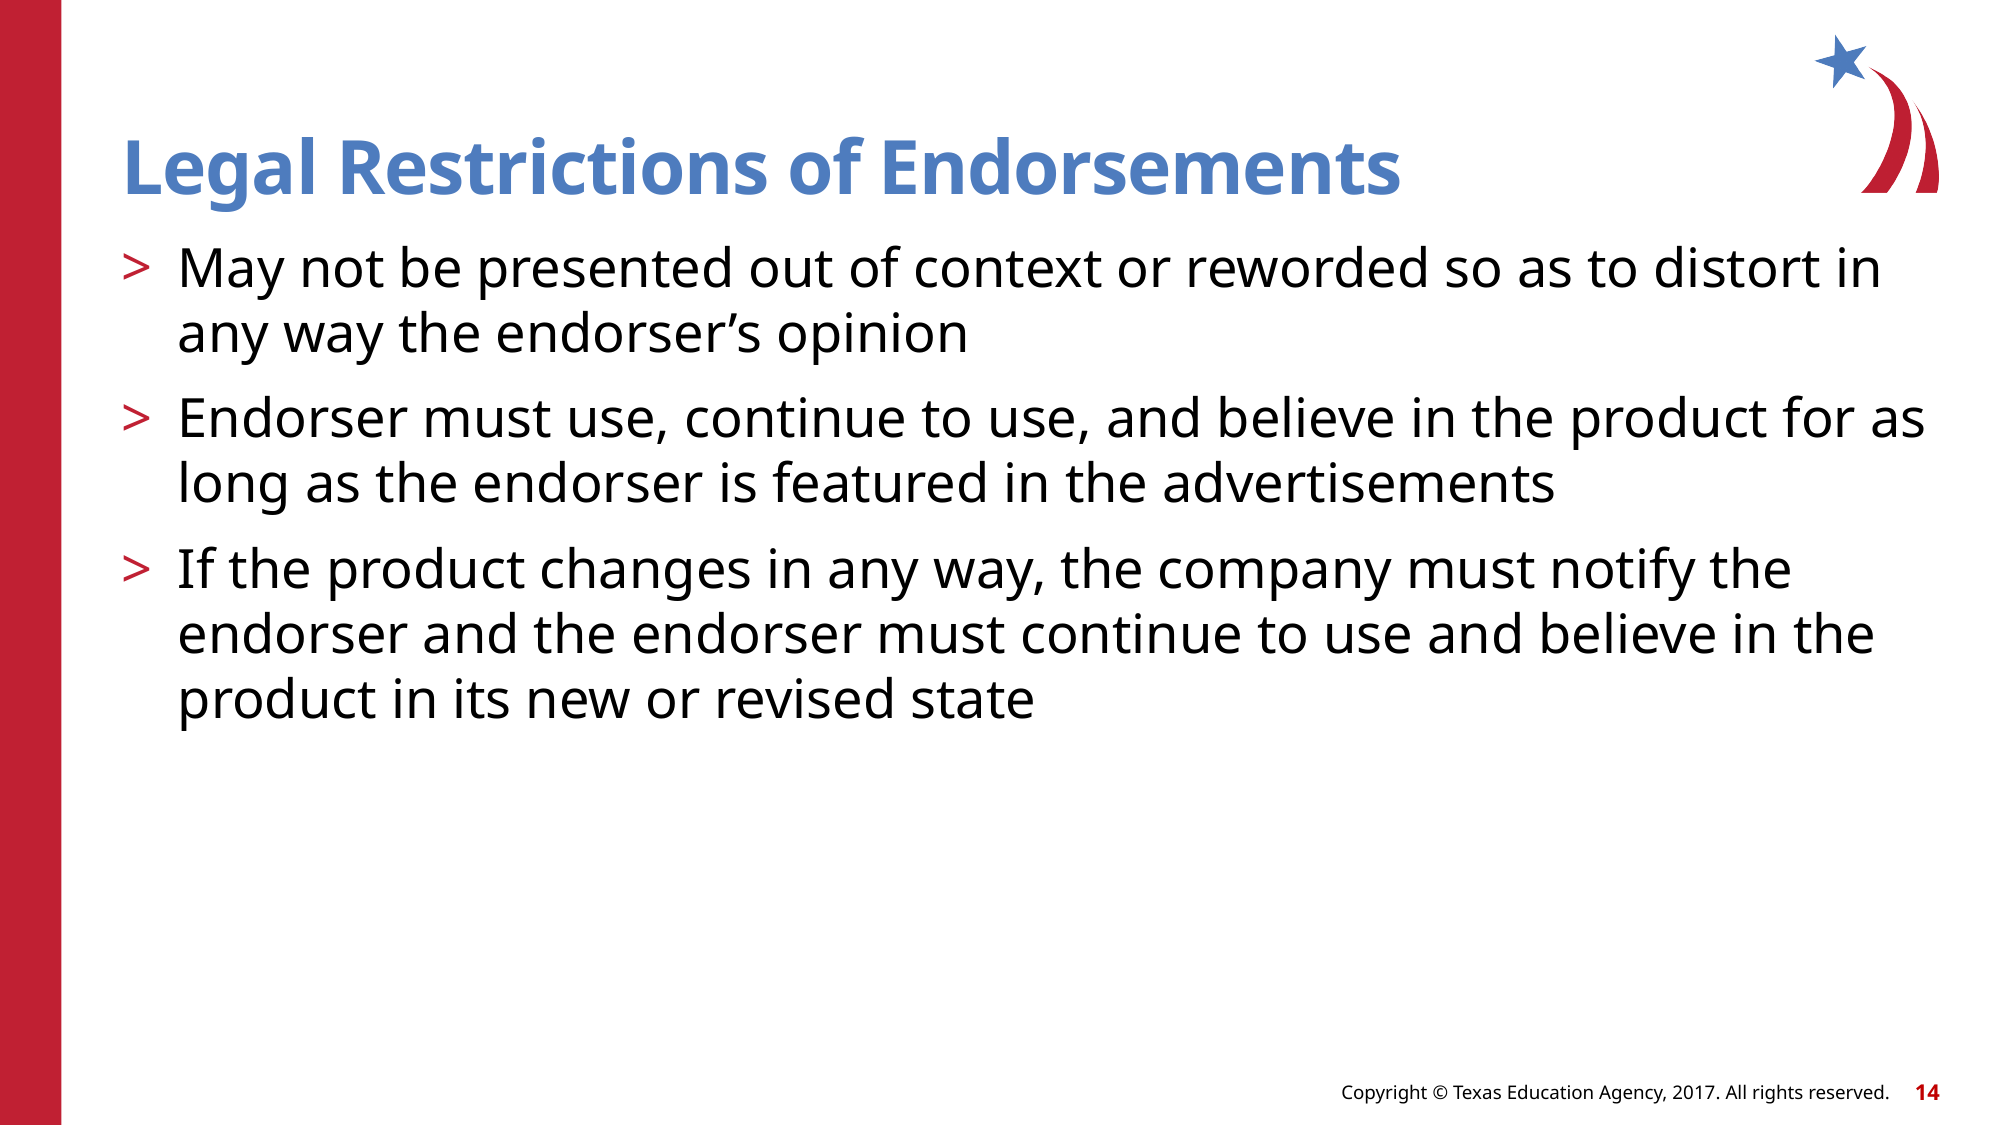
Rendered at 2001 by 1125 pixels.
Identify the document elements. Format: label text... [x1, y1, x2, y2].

title Legal Restrictions of Endorsements [121, 66, 1772, 211]
picture [1814, 34, 1939, 193]
list May not be presented out of context or reworded so as to distort in any way the endorser’s opinion Endorser must use, continue to use, and believe in the product for as long as the endorser is featured in the advertisements If the product changes in any way, the company must notify the endorser and the endorser must continue to use and believe in the product in its new or revised state [121, 233, 1936, 1010]
